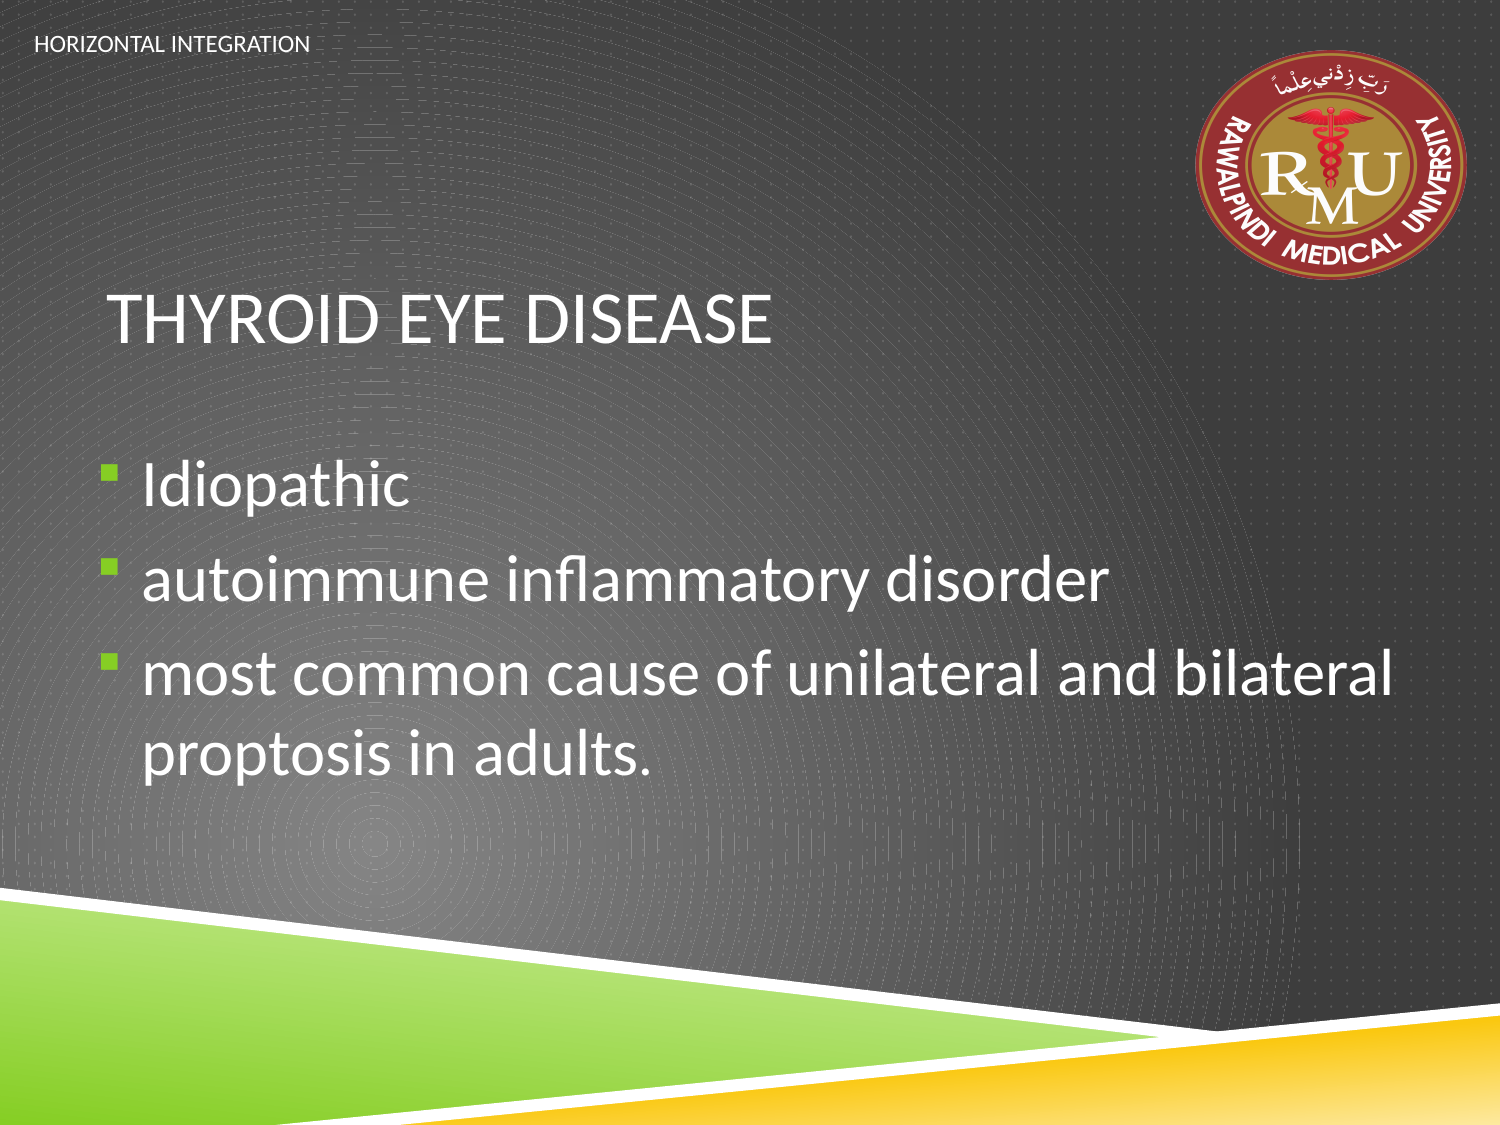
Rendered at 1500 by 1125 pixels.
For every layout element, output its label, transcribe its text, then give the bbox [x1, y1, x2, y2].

text_box HORIZONTAL INTEGRATION [19, 20, 1020, 65]
title Thyroid eye disease [106, 219, 1382, 408]
list Idiopathic autoimmune inflammatory disorder most common cause of unilateral and bilateral proptosis in adults. [85, 432, 1498, 1045]
picture [1179, 50, 1467, 281]
